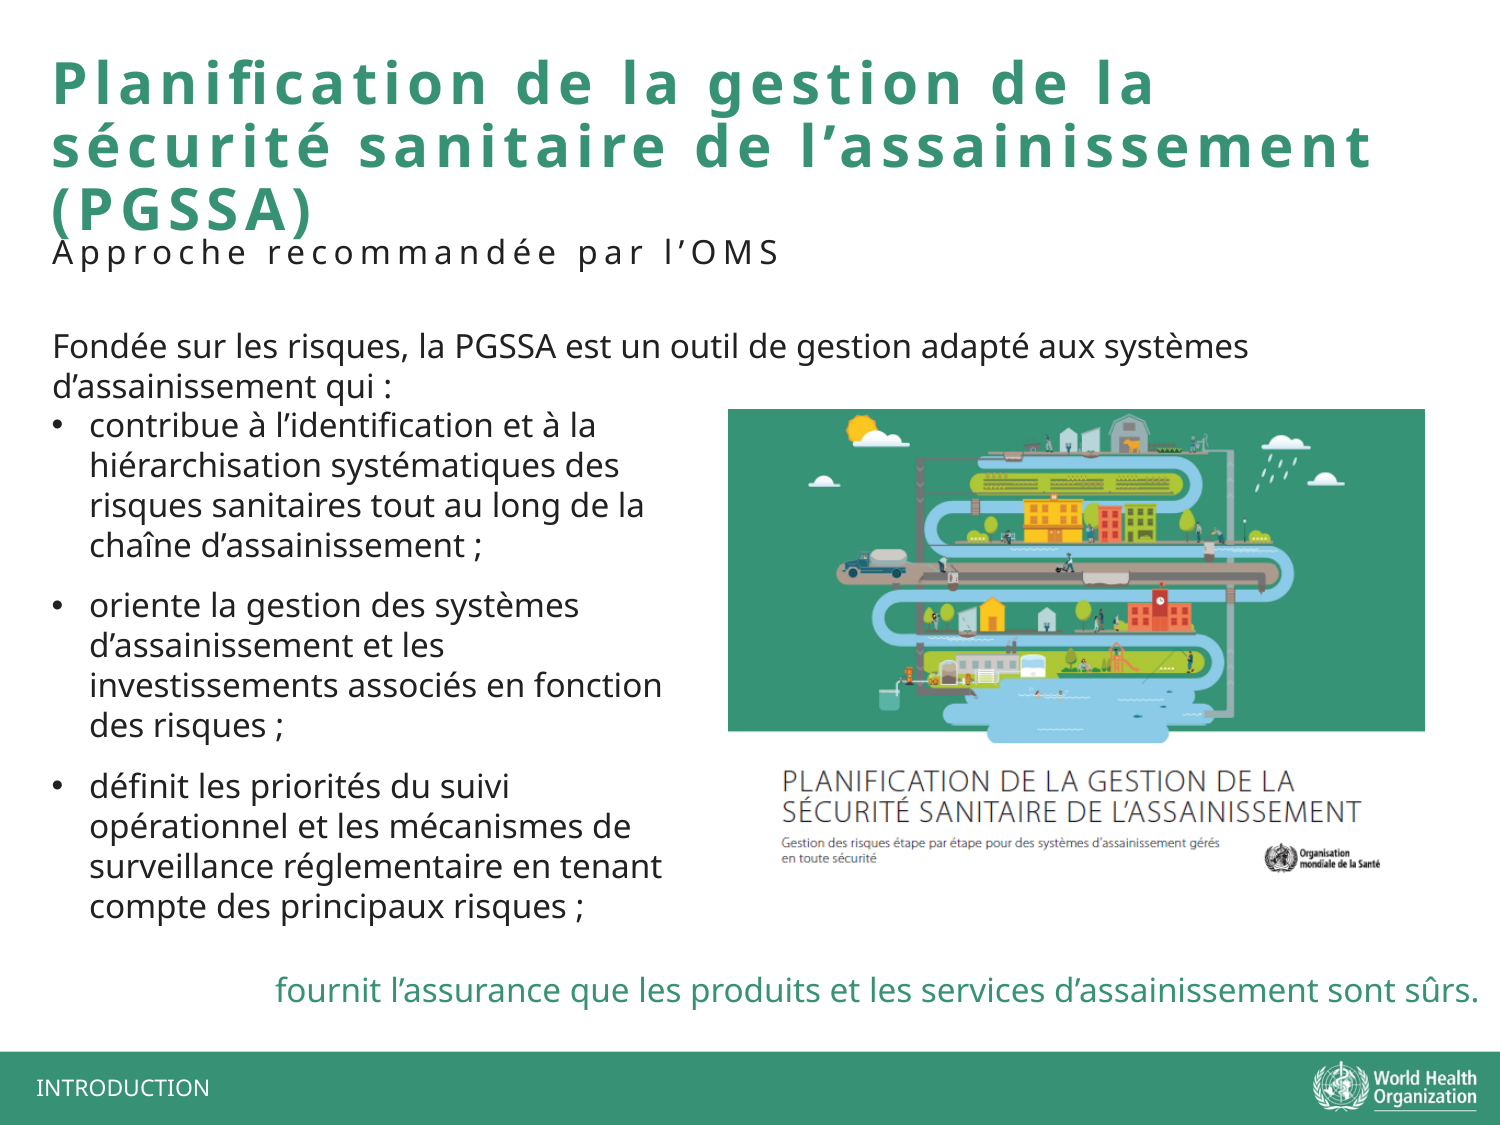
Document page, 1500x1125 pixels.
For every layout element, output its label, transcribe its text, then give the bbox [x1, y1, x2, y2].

picture [728, 409, 1425, 901]
picture [1308, 1049, 1482, 1113]
text_box Approche recommandée par l’OMS [37, 229, 1329, 315]
text_box Planification de la gestion de la sécurité sanitaire de l’assainissement (PGSSA) [36, 46, 1452, 132]
text_box fournit l’assurance que les produits et les services d’assainissement sont sûrs. [172, 962, 1500, 1042]
text_box Fondée sur les risques, la PGSSA est un outil de gestion adapté aux systèmes d’assainissement qui : [37, 318, 1500, 398]
text_box contribue à l’identification et à la hiérarchisation systématiques des risques sanitaires tout au long de la chaîne d’assainissement ; oriente la gestion des systèmes d’assainissement et les investissements associés en fonction des risques ; définit les priorités du suivi opérationnel et les mécanismes de surveillance réglementaire en tenant compte des principaux risques ; [36, 396, 705, 958]
text_box INTRODUCTION [21, 1058, 331, 1120]
